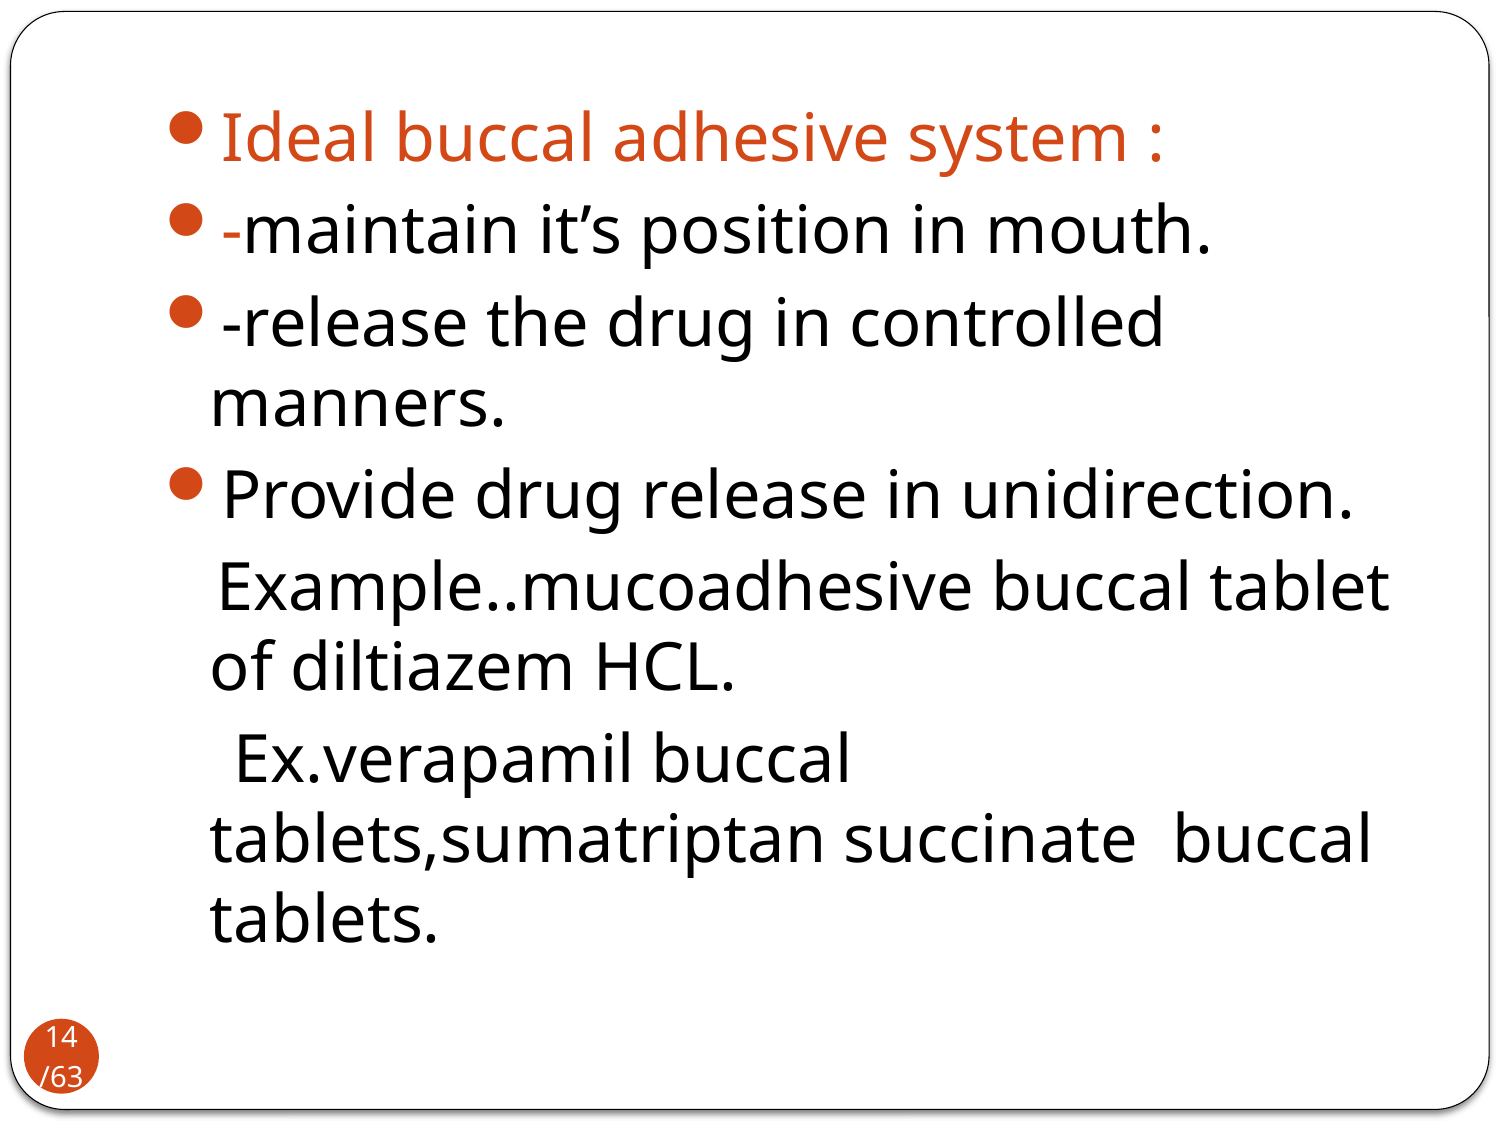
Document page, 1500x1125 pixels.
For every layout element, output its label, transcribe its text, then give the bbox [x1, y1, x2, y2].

slide_number 14/63 [23, 1018, 99, 1094]
list Ideal buccal adhesive system : -maintain it’s position in mouth. -release the drug in controlled manners. Provide drug release in unidirection. Example..mucoadhesive buccal tablet of diltiazem HCL. Ex.verapamil buccal tablets,sumatriptan succinate buccal tablets. [150, 87, 1425, 988]
